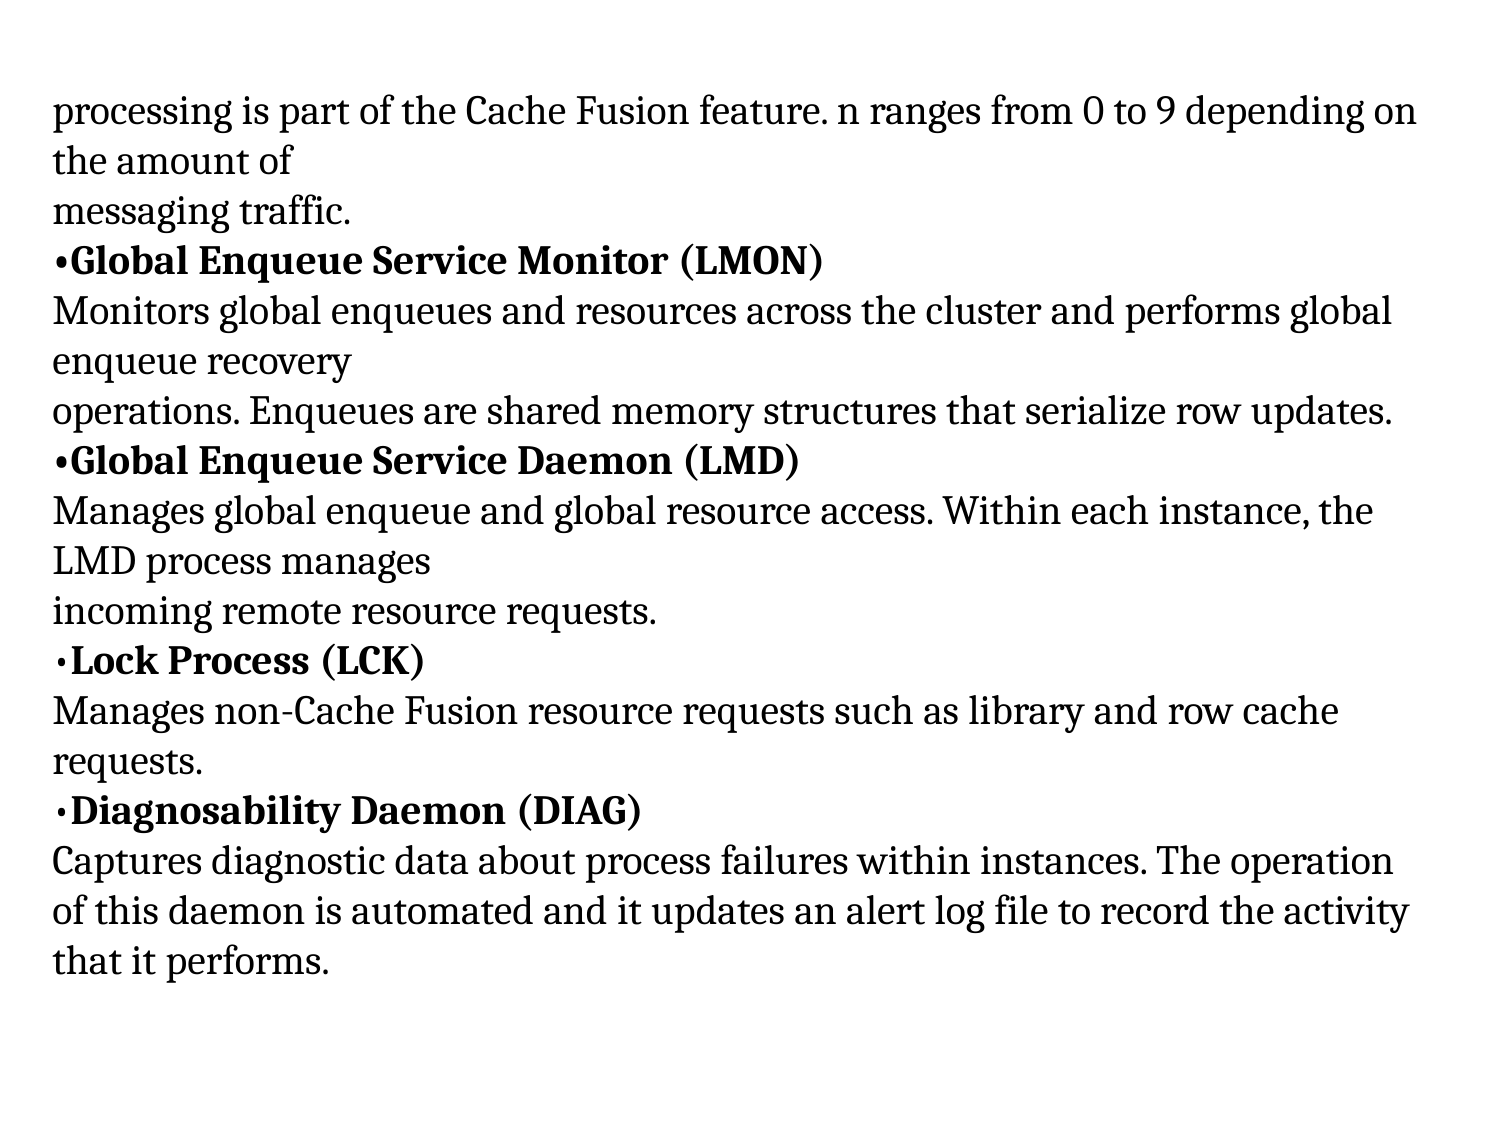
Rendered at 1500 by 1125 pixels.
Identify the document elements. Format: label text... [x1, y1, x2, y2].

text_box [262, 74, 1500, 203]
text_box processing is part of the Cache Fusion feature. n ranges from 0 to 9 depending on the amount of messaging traffic. •Global Enqueue Service Monitor (LMON) Monitors global enqueues and resources across the cluster and performs global enqueue recovery operations. Enqueues are shared memory structures that serialize row updates. •Global Enqueue Service Daemon (LMD) Manages global enqueue and global resource access. Within each instance, the LMD process manages incoming remote resource requests. •Lock Process (LCK) Manages non-Cache Fusion resource requests such as library and row cache requests. •Diagnosability Daemon (DIAG) Captures diagnostic data about process failures within instances. The operation of this daemon is automated and it updates an alert log file to record the activity that it performs. [37, 75, 1450, 1041]
